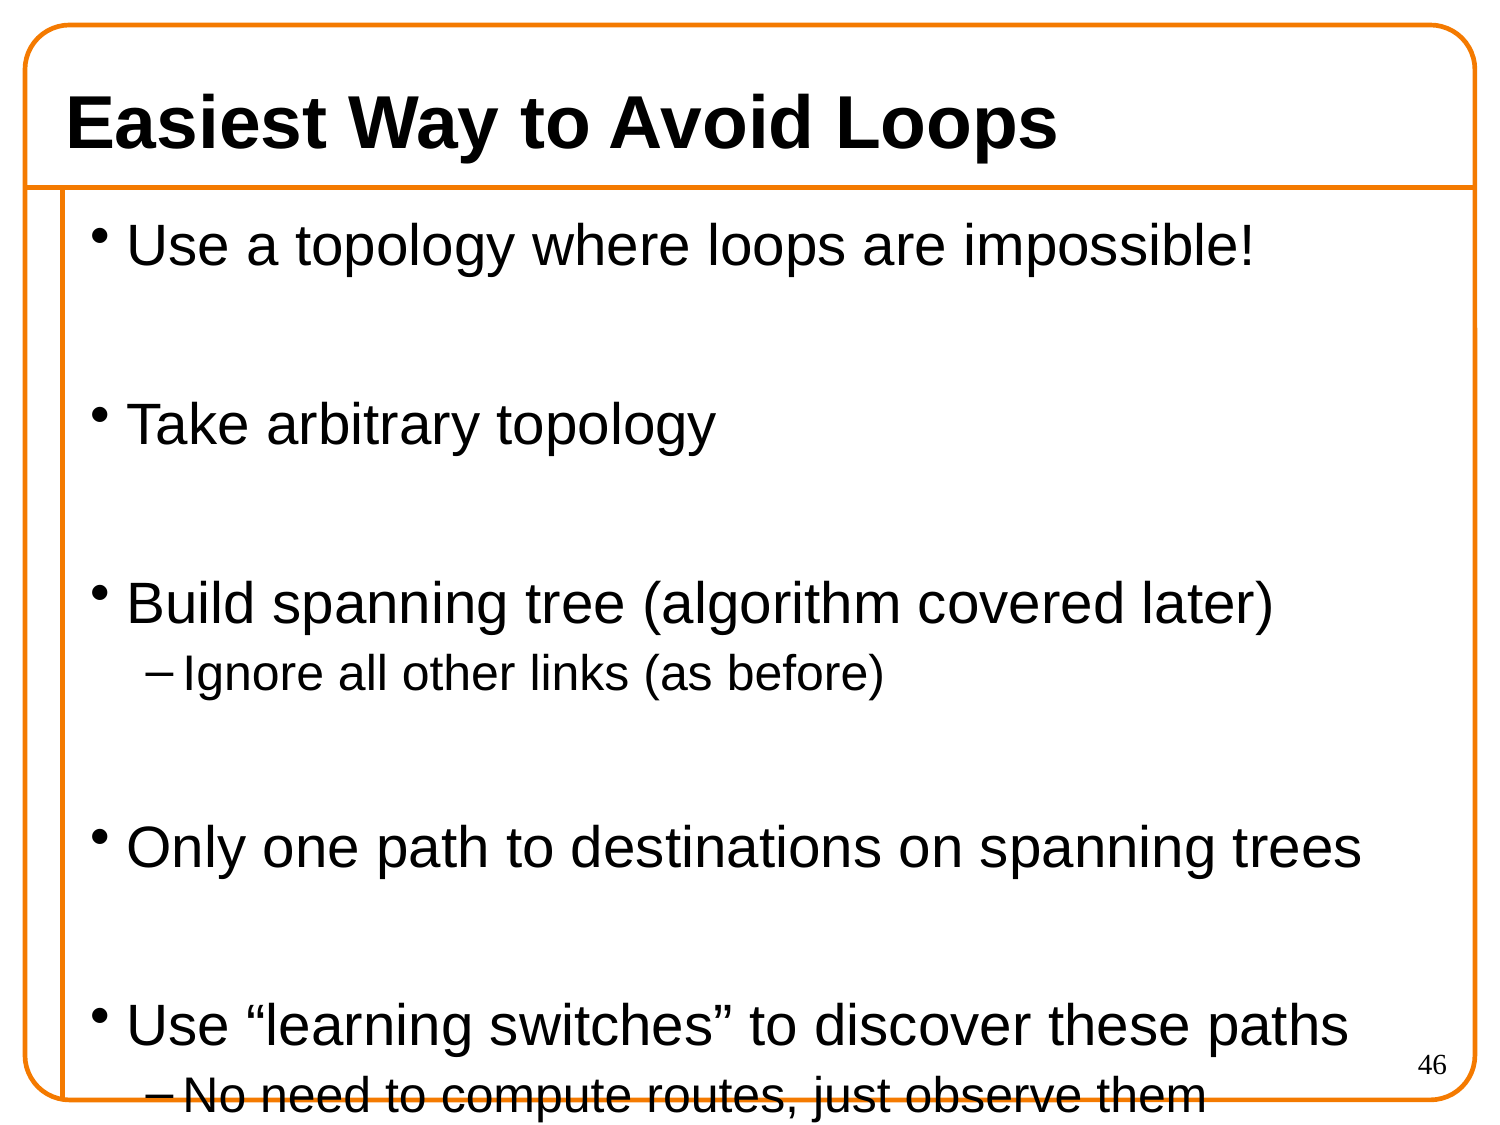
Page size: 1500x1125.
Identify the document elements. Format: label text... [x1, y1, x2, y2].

slide_number 46 [1312, 1037, 1463, 1101]
title Easiest Way to Avoid Loops [50, 62, 1463, 175]
list Use a topology where loops are impossible! Take arbitrary topology Build spanning tree (algorithm covered later) Ignore all other links (as before) Only one path to destinations on spanning trees Use “learning switches” to discover these paths No need to compute routes, just observe them [75, 200, 1463, 1100]
